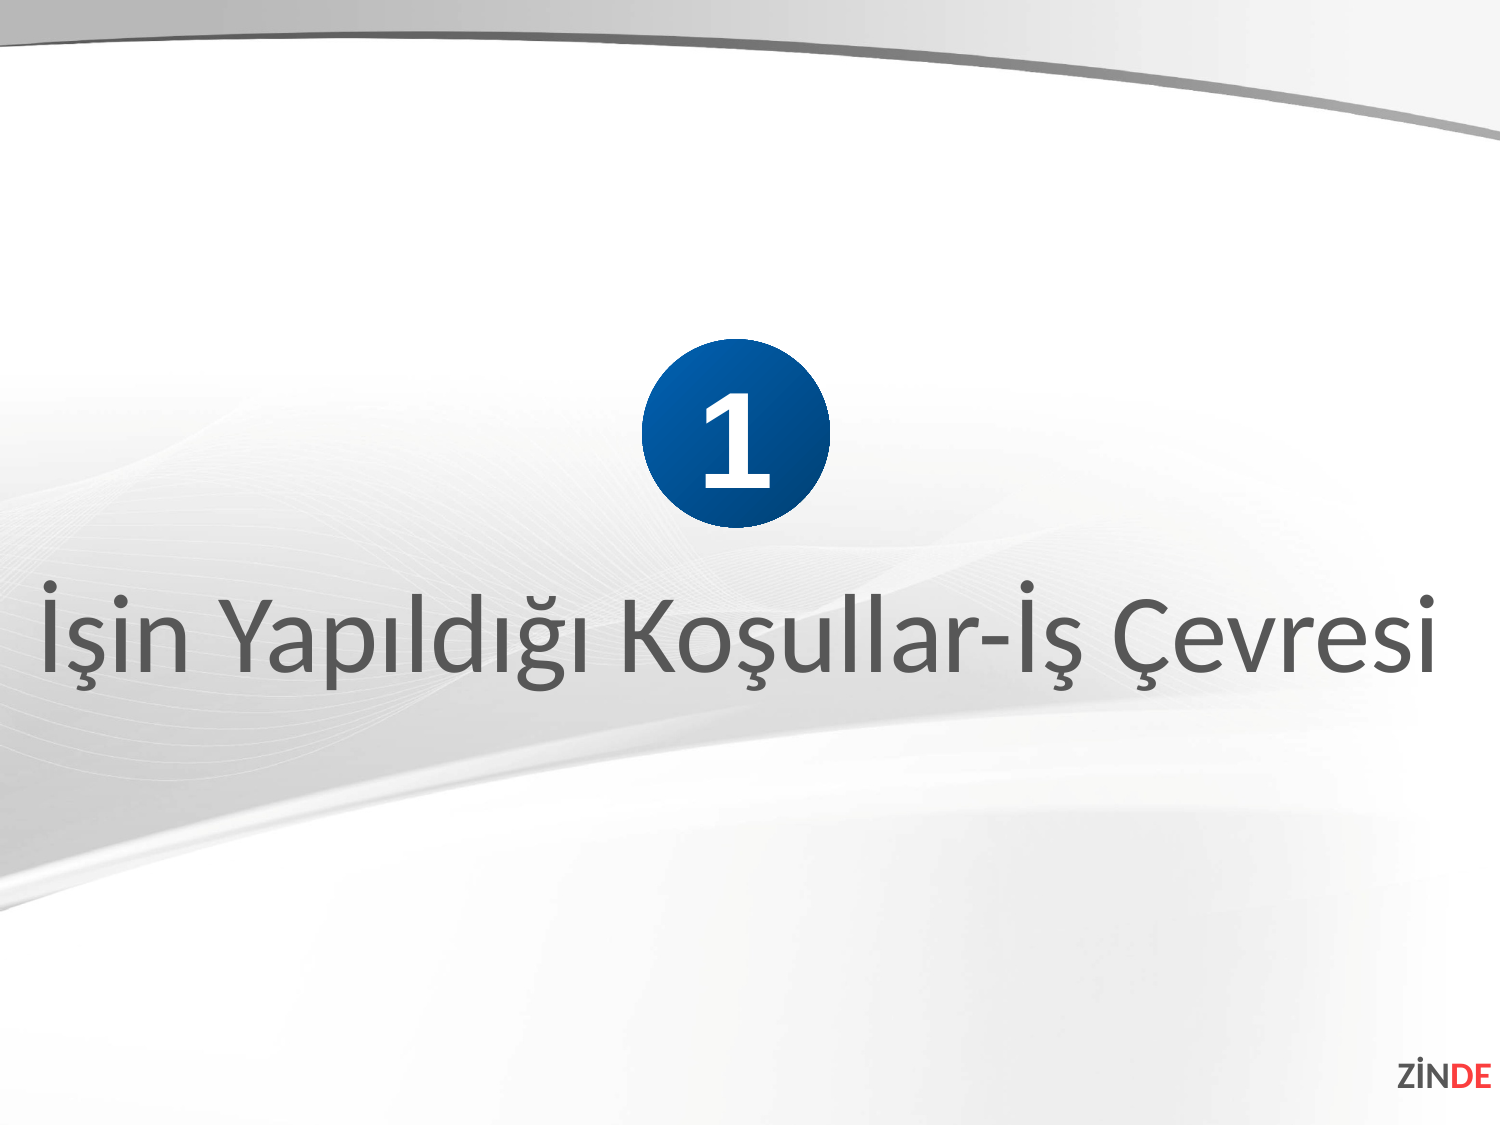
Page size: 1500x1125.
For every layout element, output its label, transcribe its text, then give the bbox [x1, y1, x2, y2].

picture [0, 0, 1500, 1124]
text_box İşin Yapıldığı Koşullar-İş Çevresi [15, 388, 1457, 868]
text_box ZİNDE [1384, 1050, 1493, 1125]
text_box 1 [642, 339, 830, 528]
